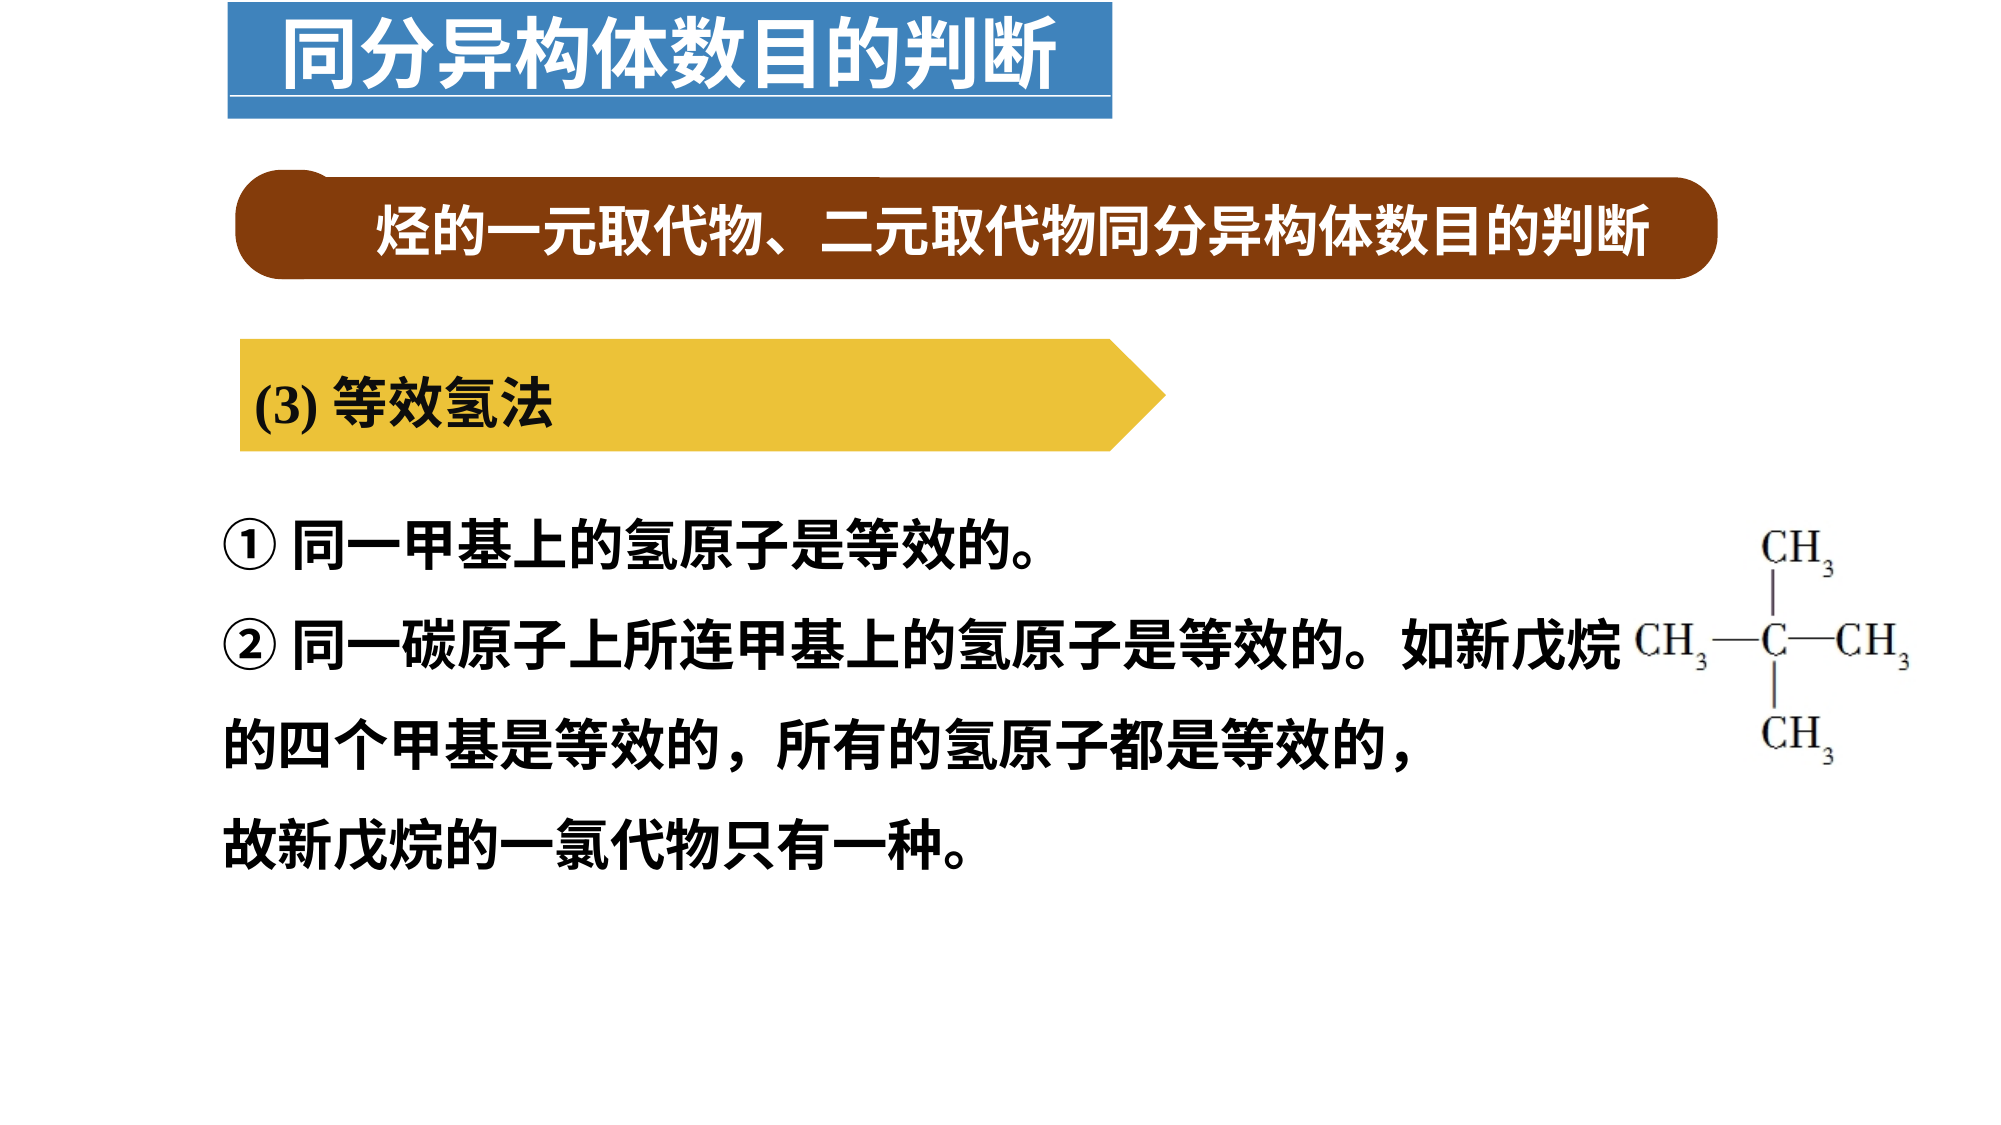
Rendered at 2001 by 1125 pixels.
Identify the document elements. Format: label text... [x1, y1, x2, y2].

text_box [216, 0, 1123, 296]
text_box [235, 169, 1718, 280]
text_box ①同一甲基上的氢原子是等效的。 ②同一碳原子上所连甲基上的氢原子是等效的。如新戊烷 的四个甲基是等效的，所有的氢原子都是等效的， 故新戊烷的一氯代物只有一种。 [207, 469, 1641, 1051]
text_box (3)等效氢法 [239, 337, 1168, 453]
picture [1620, 520, 1926, 771]
